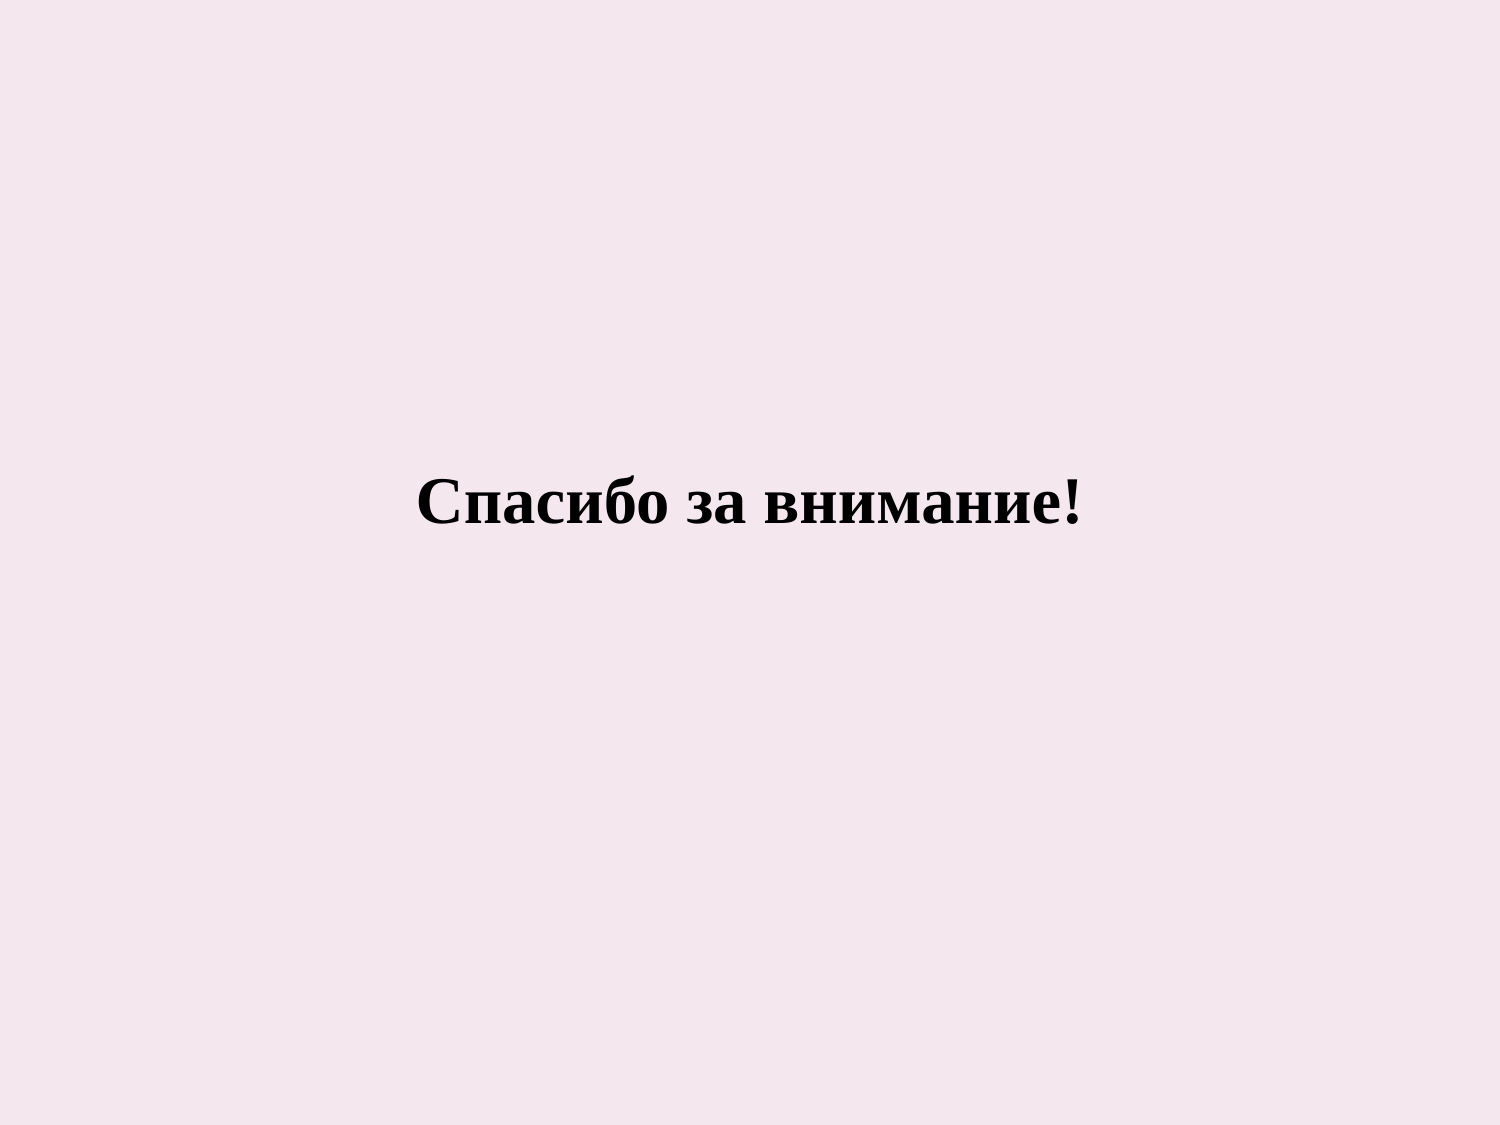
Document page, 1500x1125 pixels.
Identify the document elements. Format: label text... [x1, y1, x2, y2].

list Спасибо за внимание! [75, 262, 1425, 1005]
